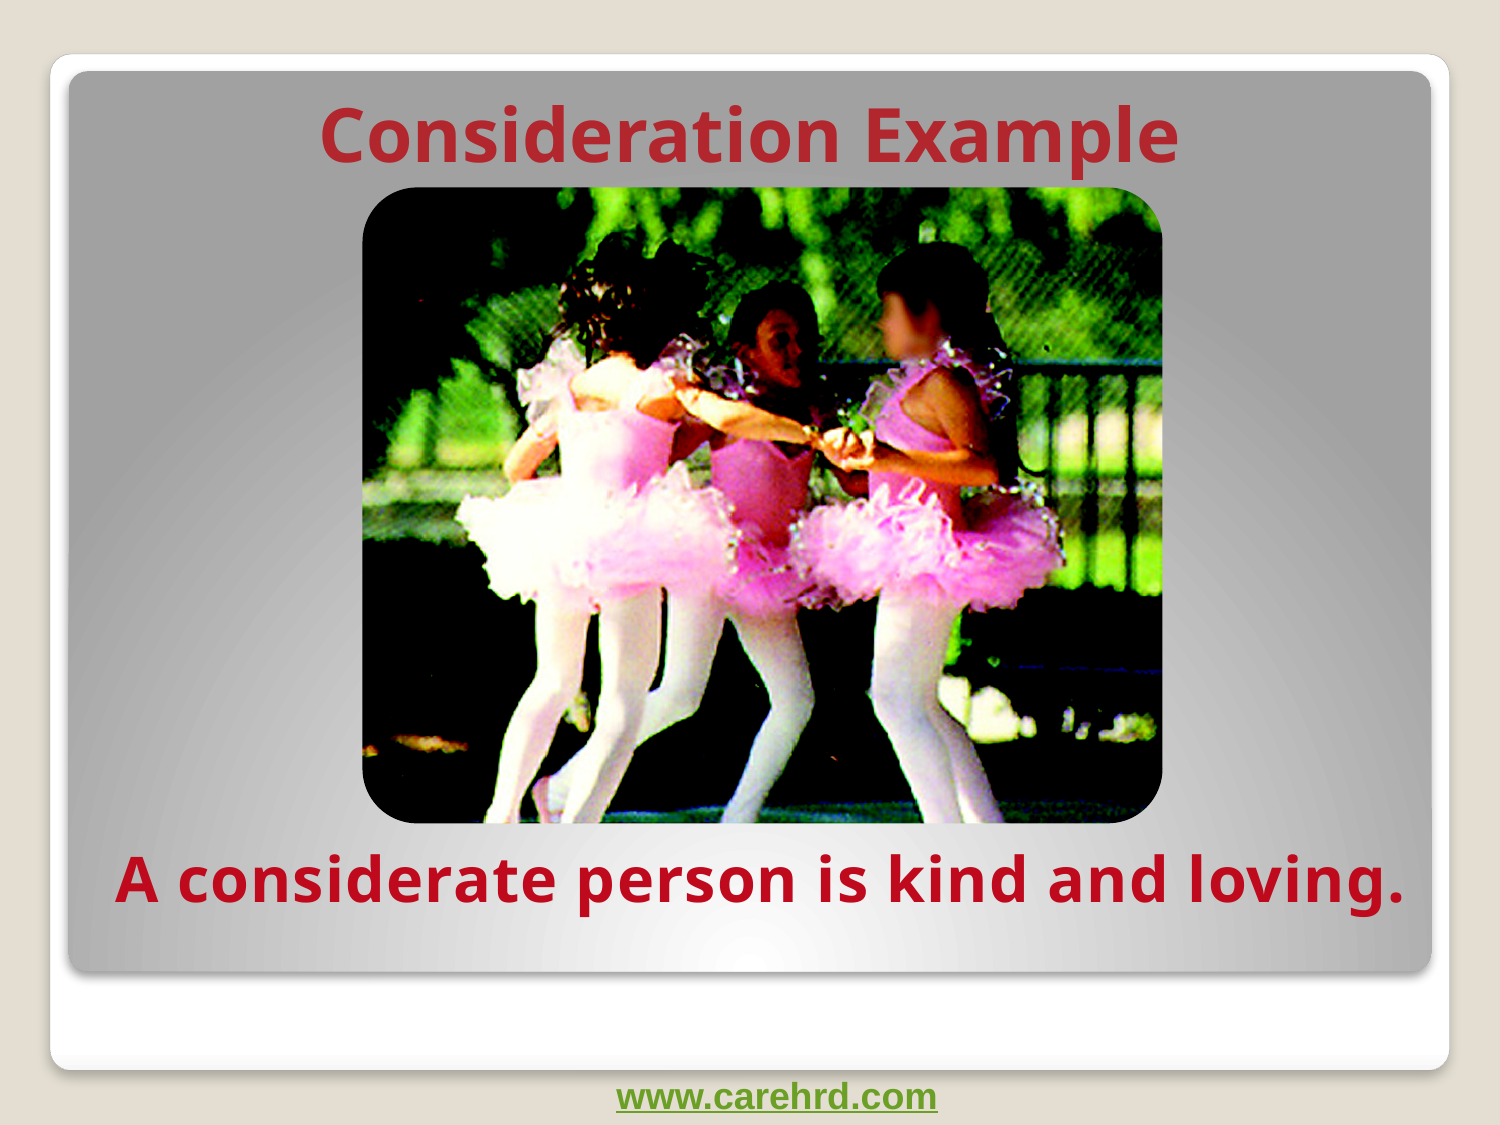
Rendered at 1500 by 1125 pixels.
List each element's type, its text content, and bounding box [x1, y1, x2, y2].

list A considerate person is kind and loving. [50, 825, 1450, 975]
picture [362, 187, 1163, 824]
text_box www.carehrd.com [601, 1064, 953, 1125]
title Consideration Example [62, 50, 1438, 185]
